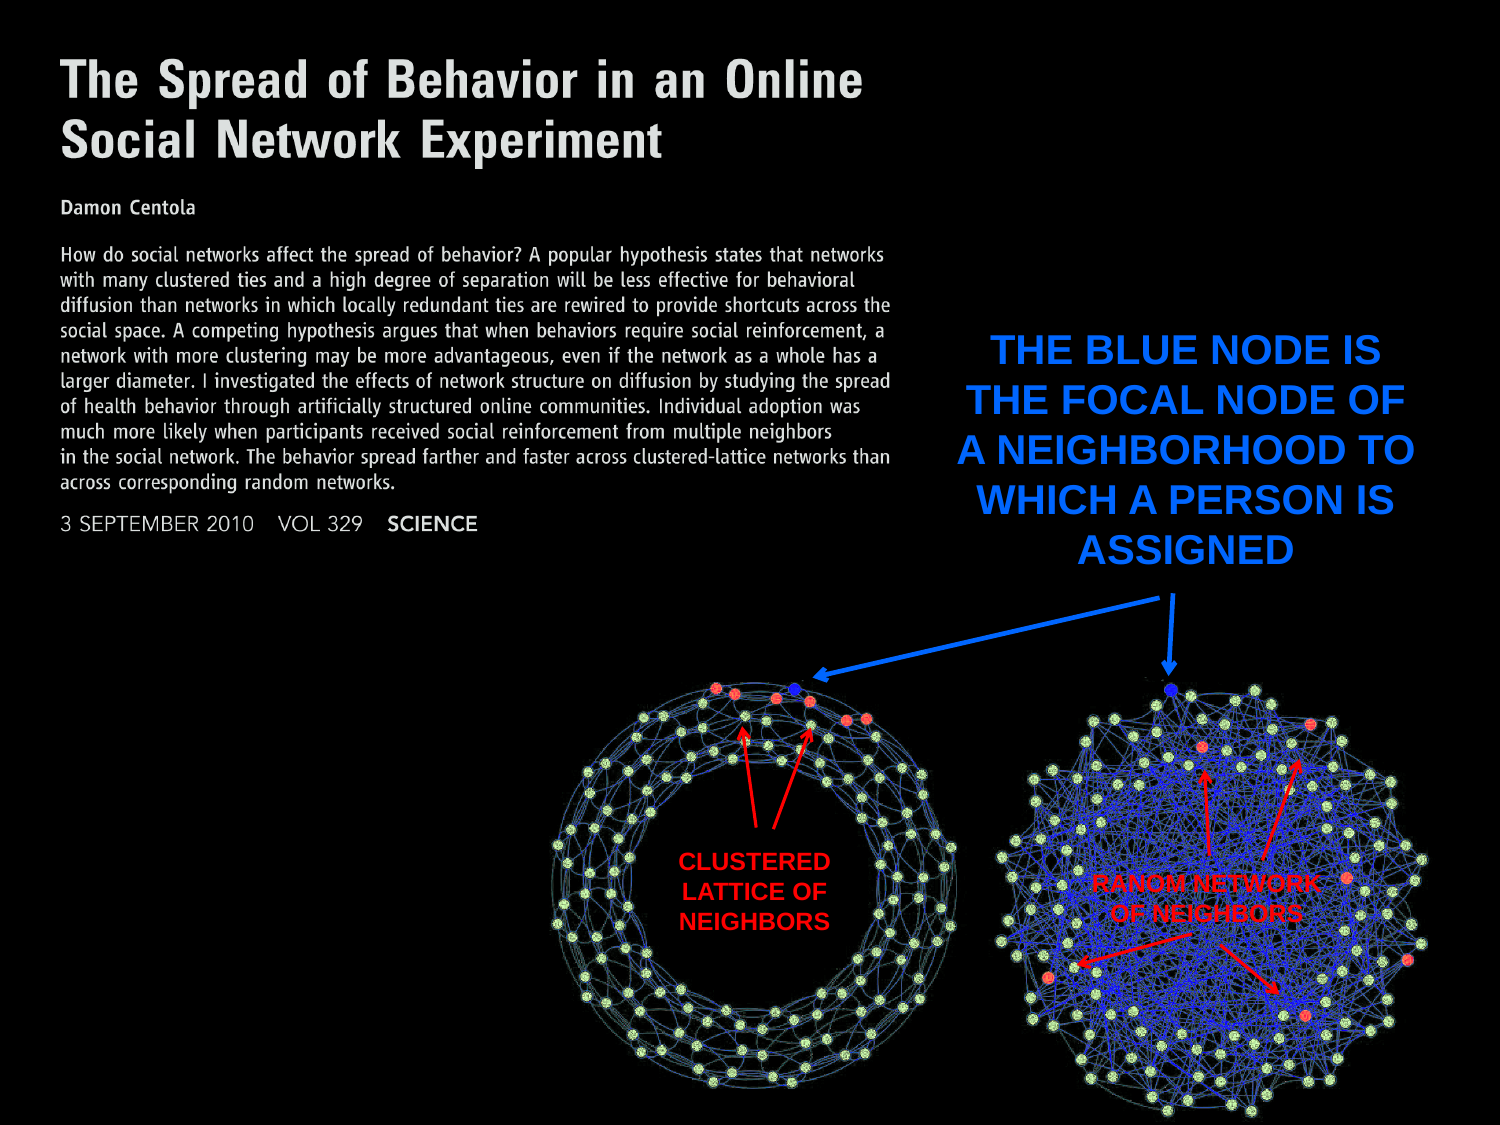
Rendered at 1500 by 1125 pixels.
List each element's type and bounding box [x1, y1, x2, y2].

text_box [41, 46, 1440, 1122]
